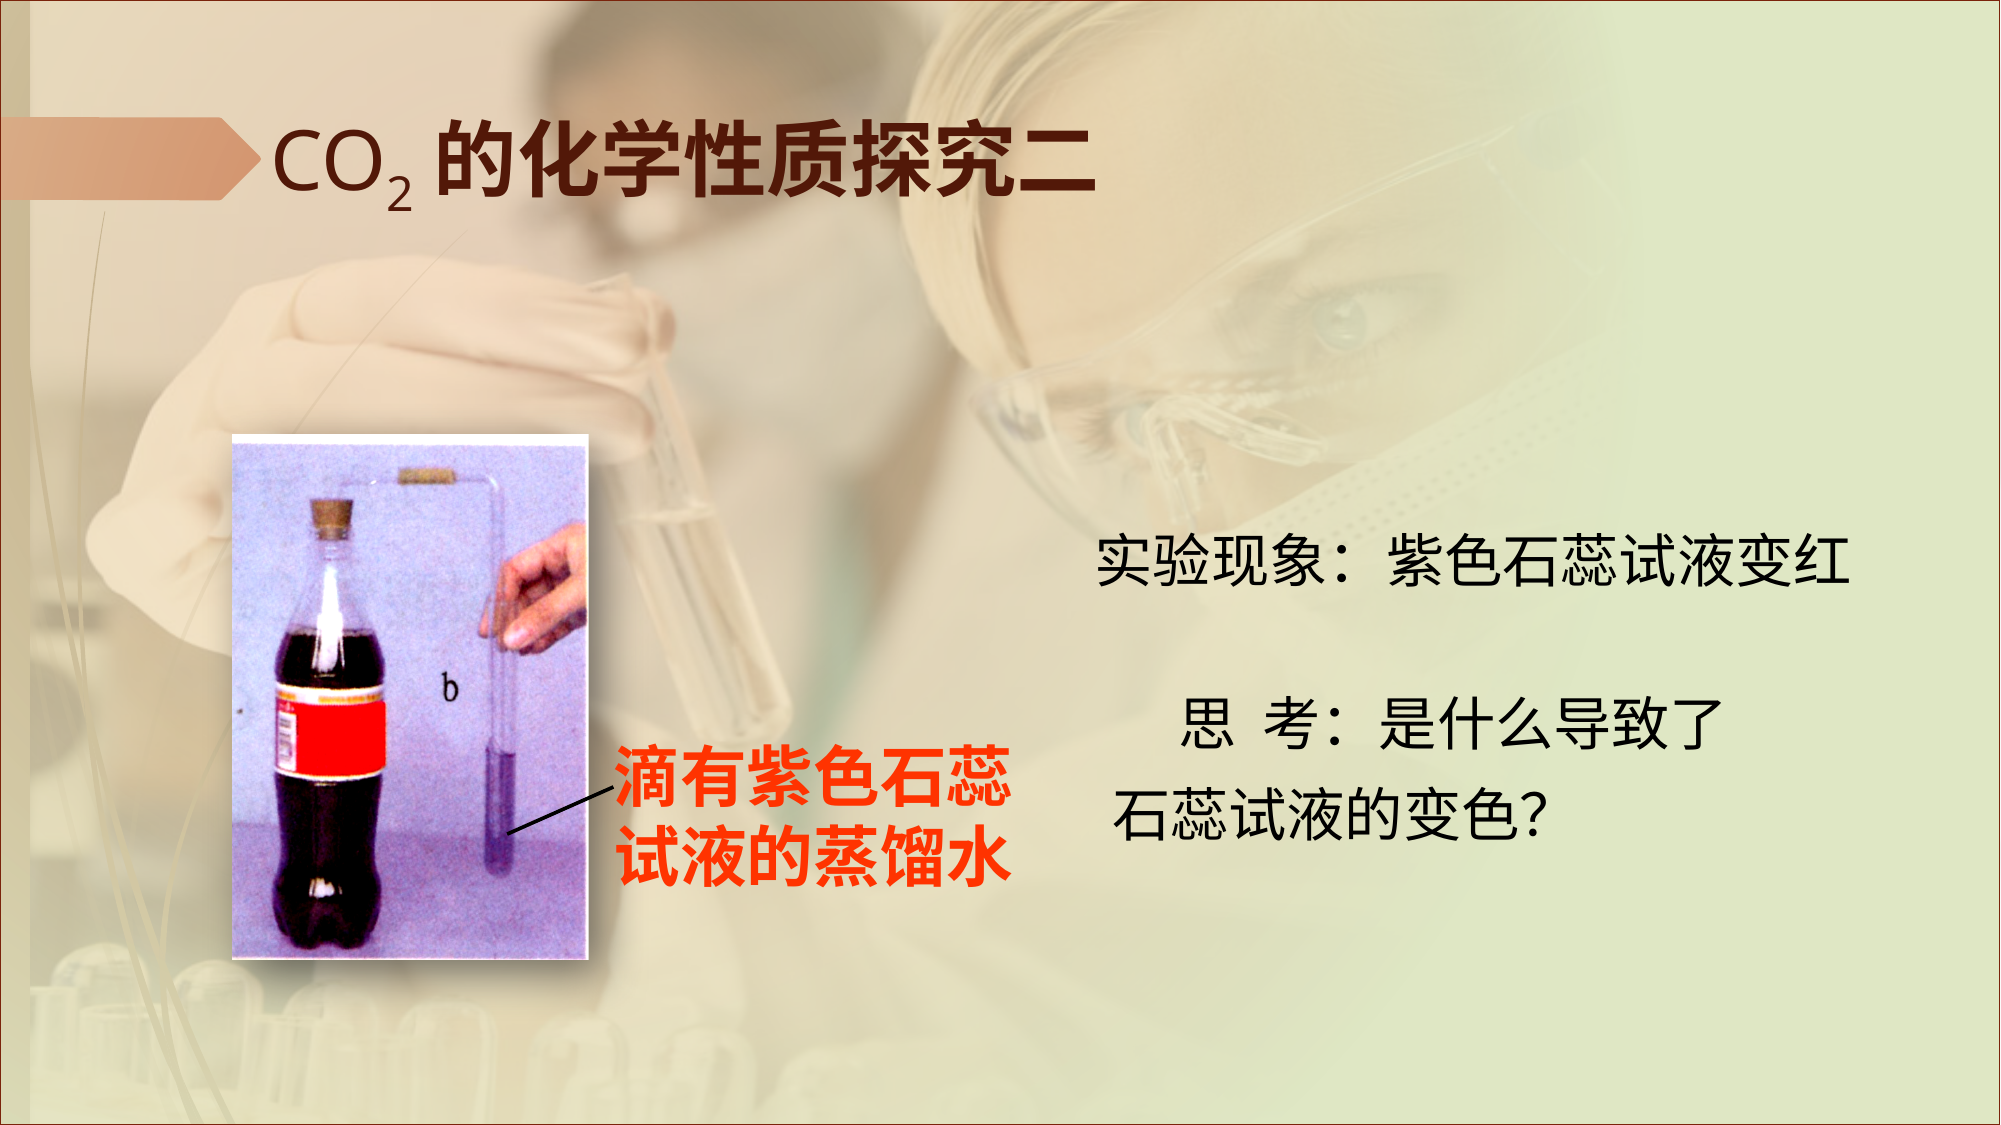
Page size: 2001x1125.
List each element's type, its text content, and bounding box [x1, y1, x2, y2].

text_box CO2的化学性质探究二 [255, 99, 1207, 229]
text_box [0, 0, 2000, 1125]
text_box 实验现象：紫色石蕊试液变红 [1087, 495, 1907, 602]
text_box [231, 432, 1083, 960]
text_box 思 考：是什么导致了石蕊试液的变色？ [1097, 658, 1759, 856]
